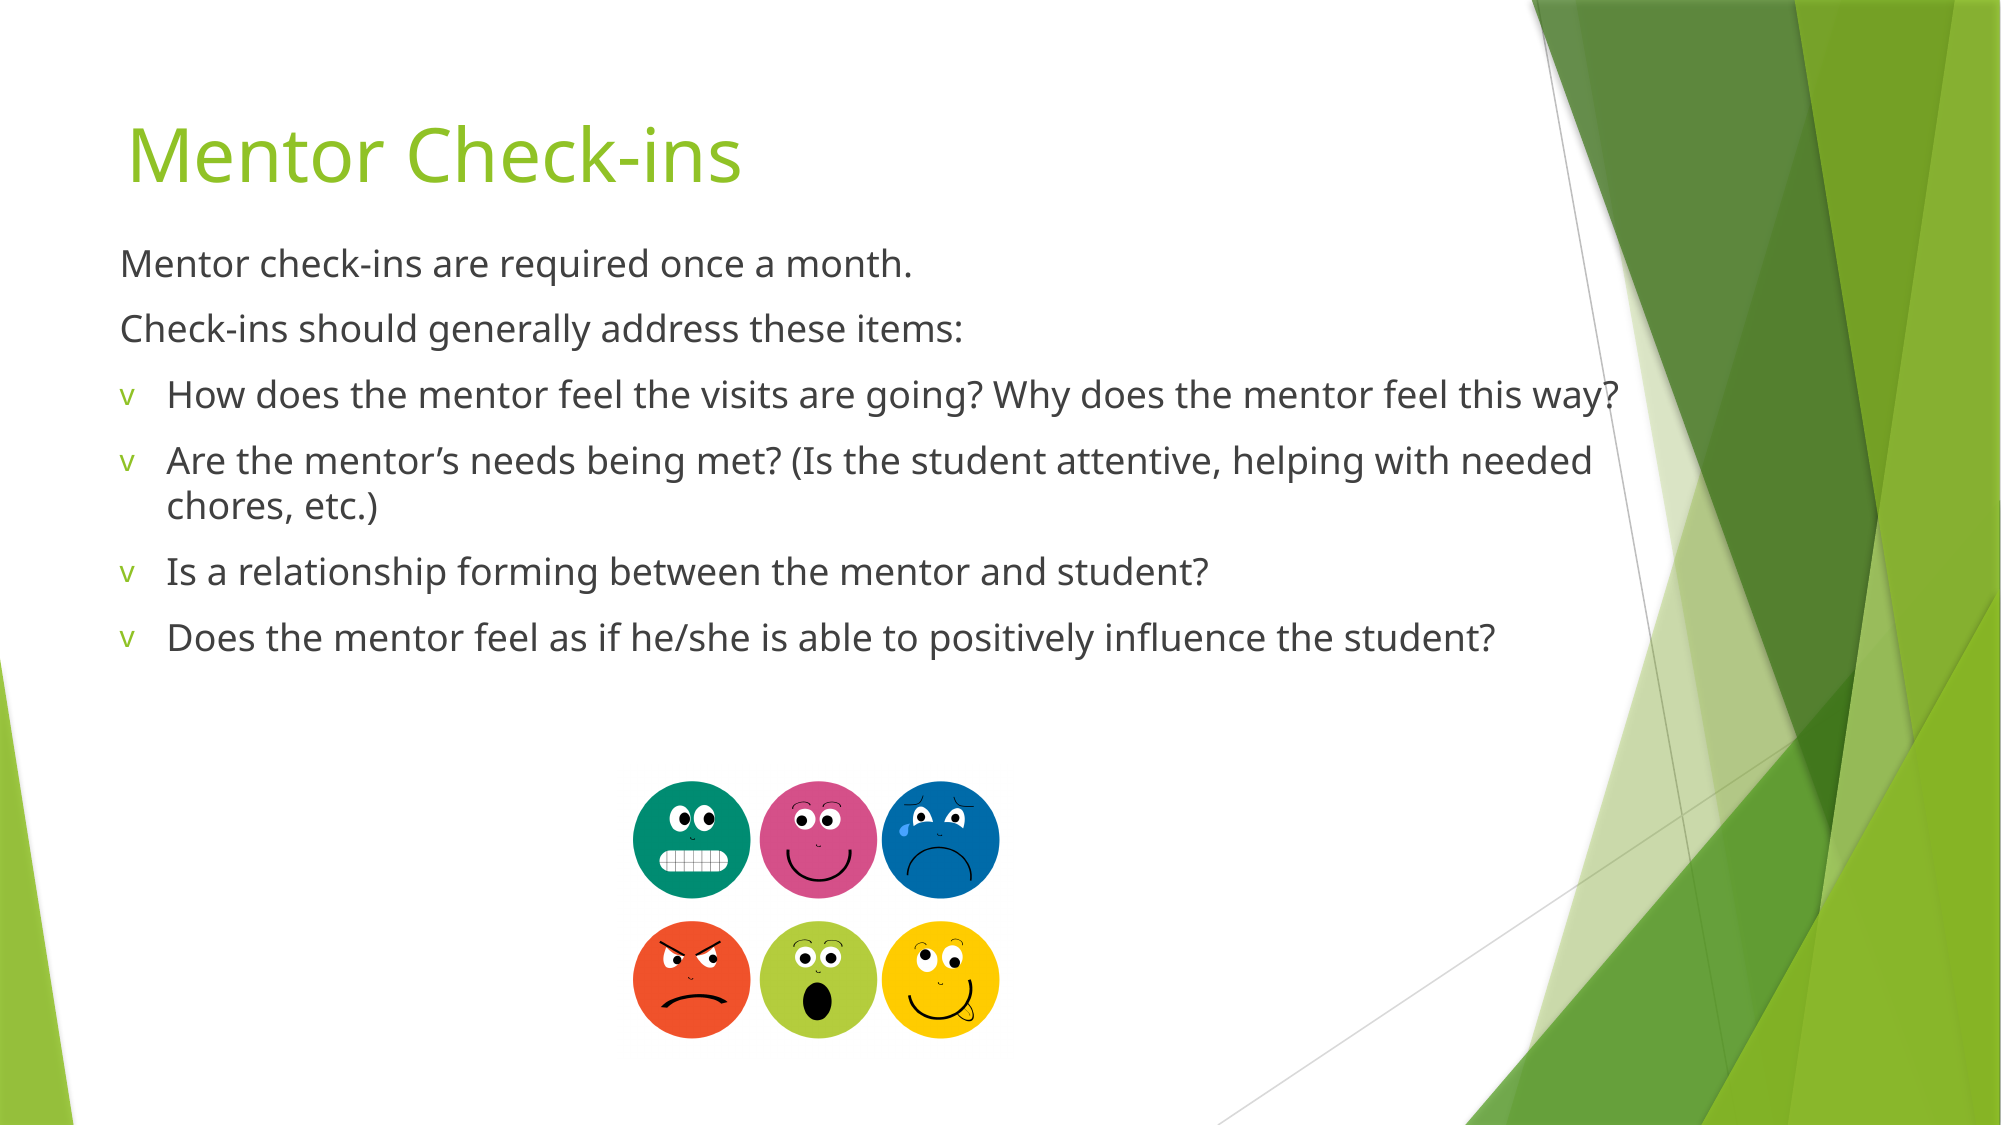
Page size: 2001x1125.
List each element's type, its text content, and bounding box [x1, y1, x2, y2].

list Mentor check-ins are required once a month. Check-ins should generally address these items: How does the mentor feel the visits are going? Why does the mentor feel this way? Are the mentor’s needs being met? (Is the student attentive, helping with needed chores, etc.) Is a relationship forming between the mentor and student? Does the mentor feel as if he/she is able to positively influence the student? [112, 232, 1629, 748]
title Mentor Check-ins [111, 99, 1522, 317]
picture [617, 763, 1014, 1059]
